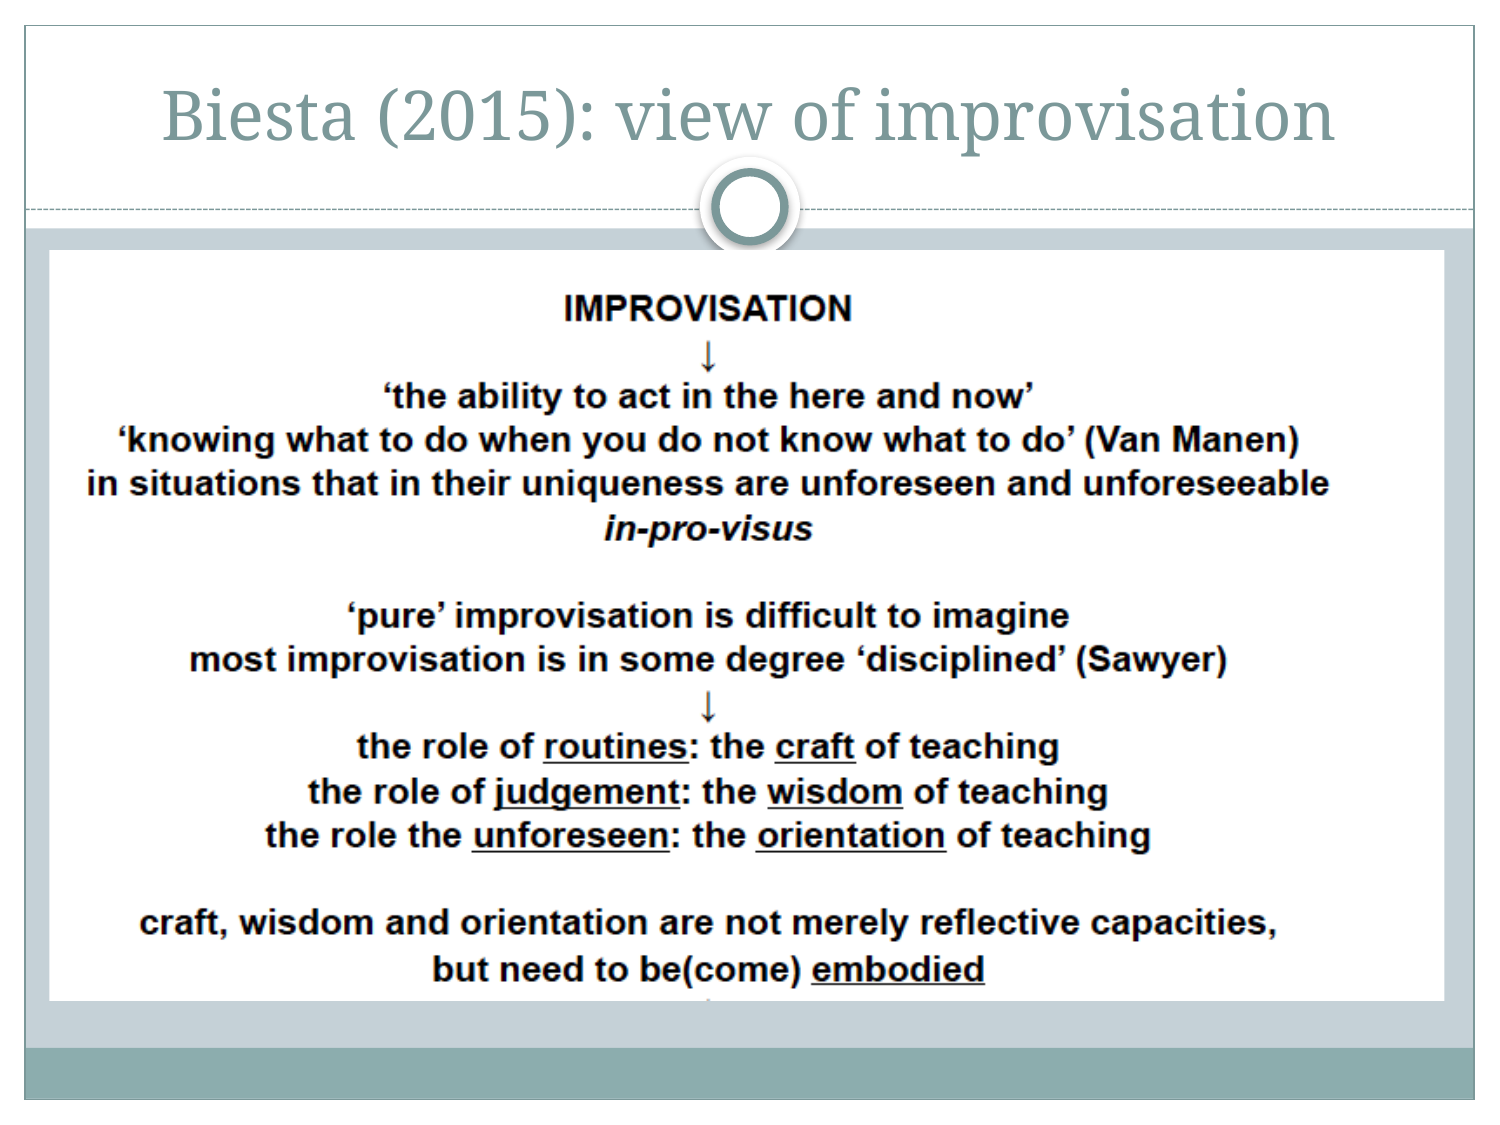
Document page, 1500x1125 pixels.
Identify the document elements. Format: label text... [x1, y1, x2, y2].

title Biesta (2015): view of improvisation [49, 37, 1450, 162]
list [49, 250, 1445, 1001]
